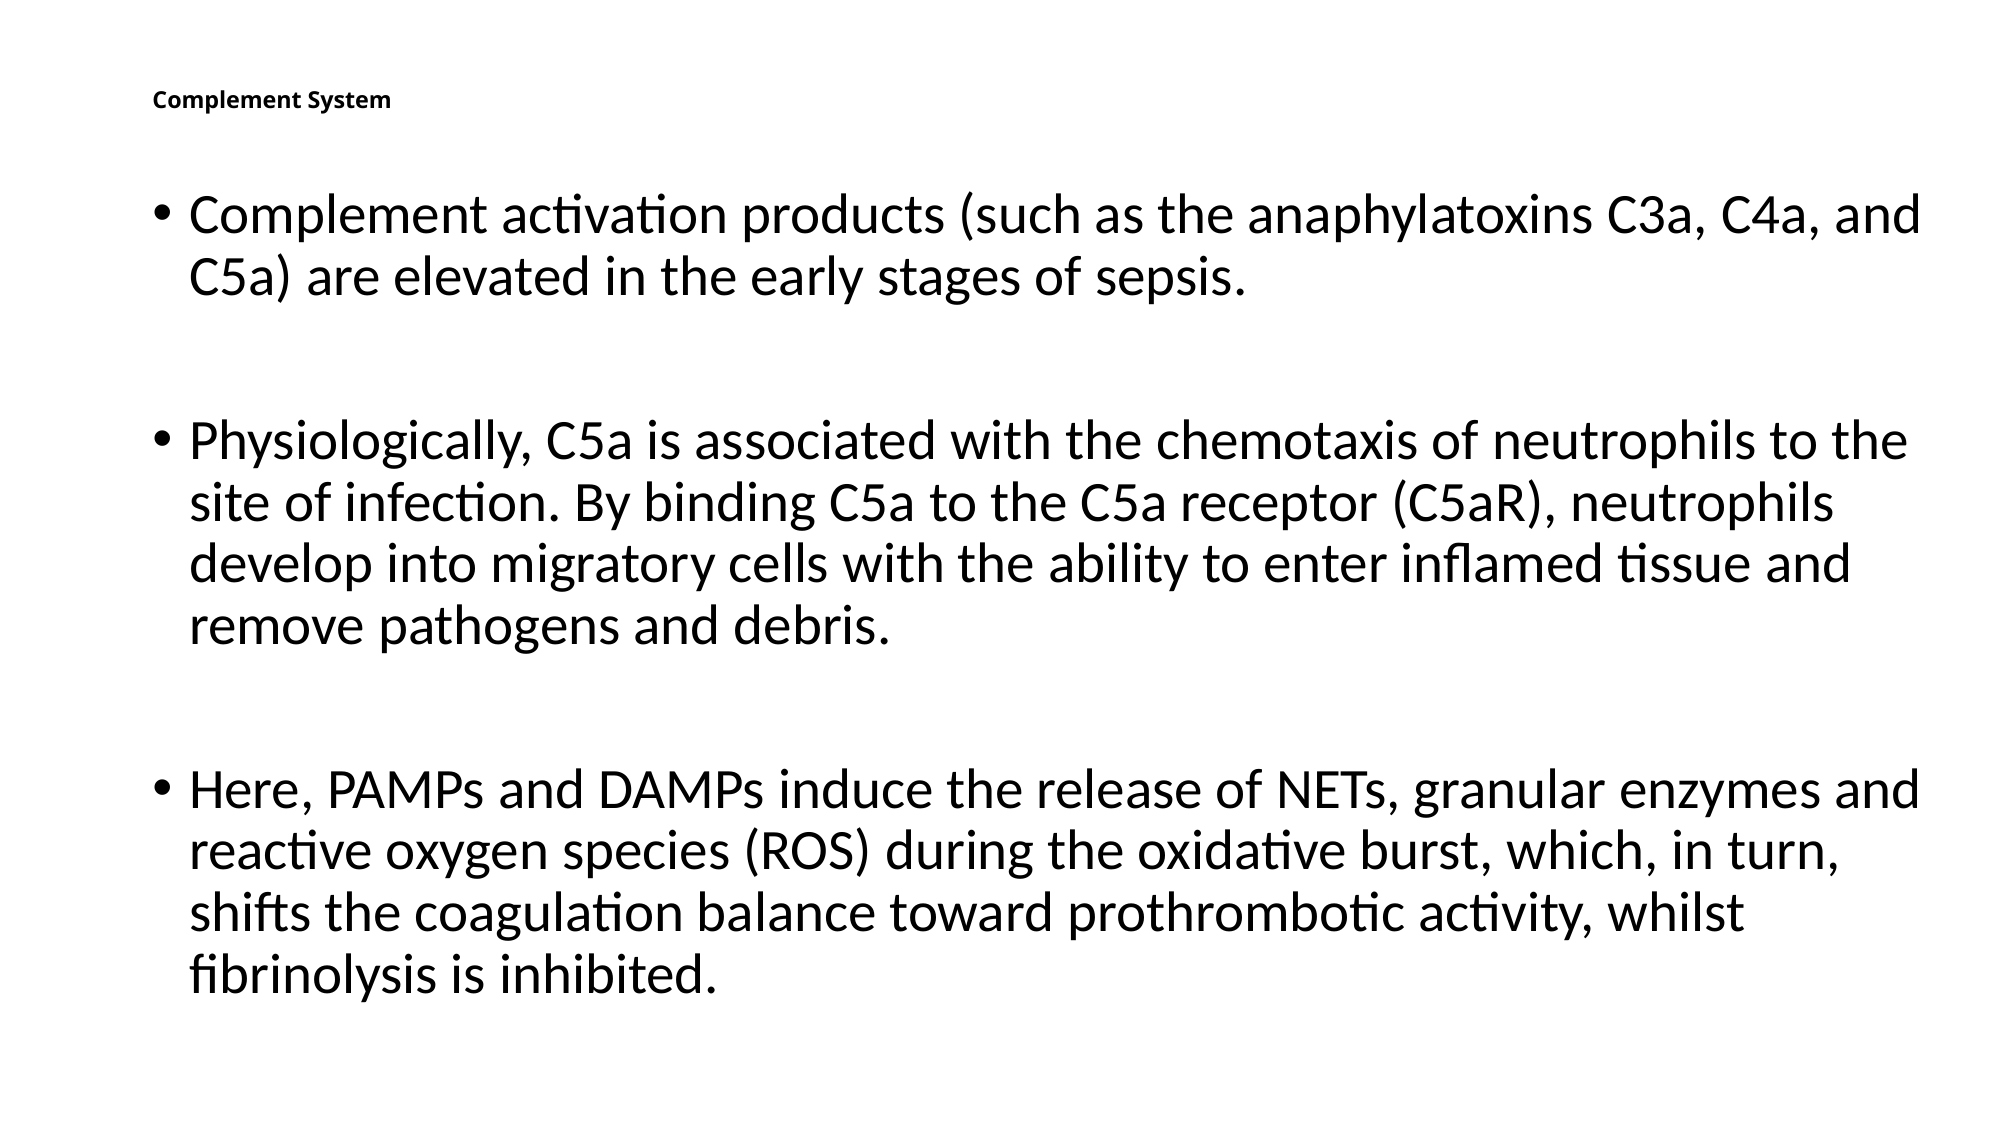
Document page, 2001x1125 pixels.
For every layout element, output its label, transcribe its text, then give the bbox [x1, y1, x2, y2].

title Complement System [137, 54, 1863, 150]
list Complement activation products (such as the anaphylatoxins C3a, C4a, and C5a) are elevated in the early stages of sepsis. Physiologically, C5a is associated with the chemotaxis of neutrophils to the site of infection. By binding C5a to the C5a receptor (C5aR), neutrophils develop into migratory cells with the ability to enter inflamed tissue and remove pathogens and debris. Here, PAMPs and DAMPs induce the release of NETs, granular enzymes and reactive oxygen species (ROS) during the oxidative burst, which, in turn, shifts the coagulation balance toward prothrombotic activity, whilst fibrinolysis is inhibited. [137, 177, 1947, 1014]
